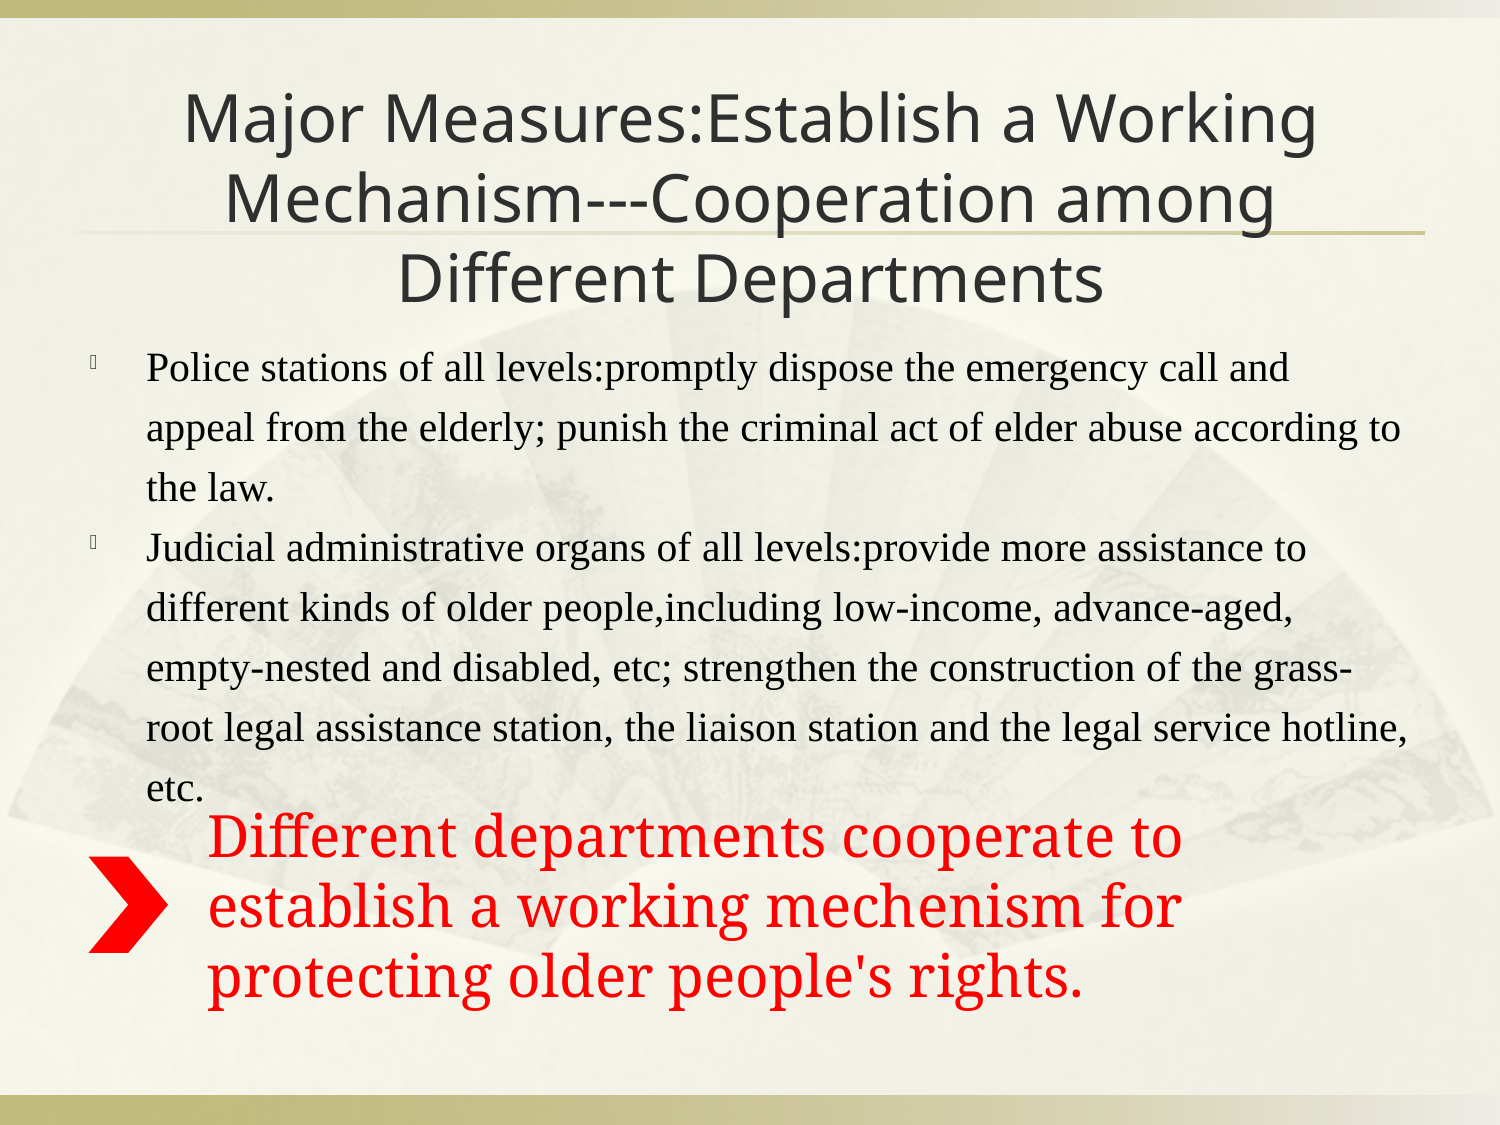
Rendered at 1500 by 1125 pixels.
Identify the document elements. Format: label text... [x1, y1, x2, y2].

list Police stations of all levels:promptly dispose the emergency call and appeal from the elderly; punish the criminal act of elder abuse according to the law. Judicial administrative organs of all levels:provide more assistance to different kinds of older people,including low-income, advance-aged, empty-nested and disabled, etc; strengthen the construction of the grass-root legal assistance station, the liaison station and the legal service hotline, etc. [75, 262, 1425, 1032]
text_box Different departments cooperate to establish a working mechenism for protecting older people's rights. [192, 791, 1445, 1016]
title Major Measures:Establish a Working Mechanism---Cooperation among Different Departments [76, 101, 1427, 290]
text_box [86, 854, 170, 955]
